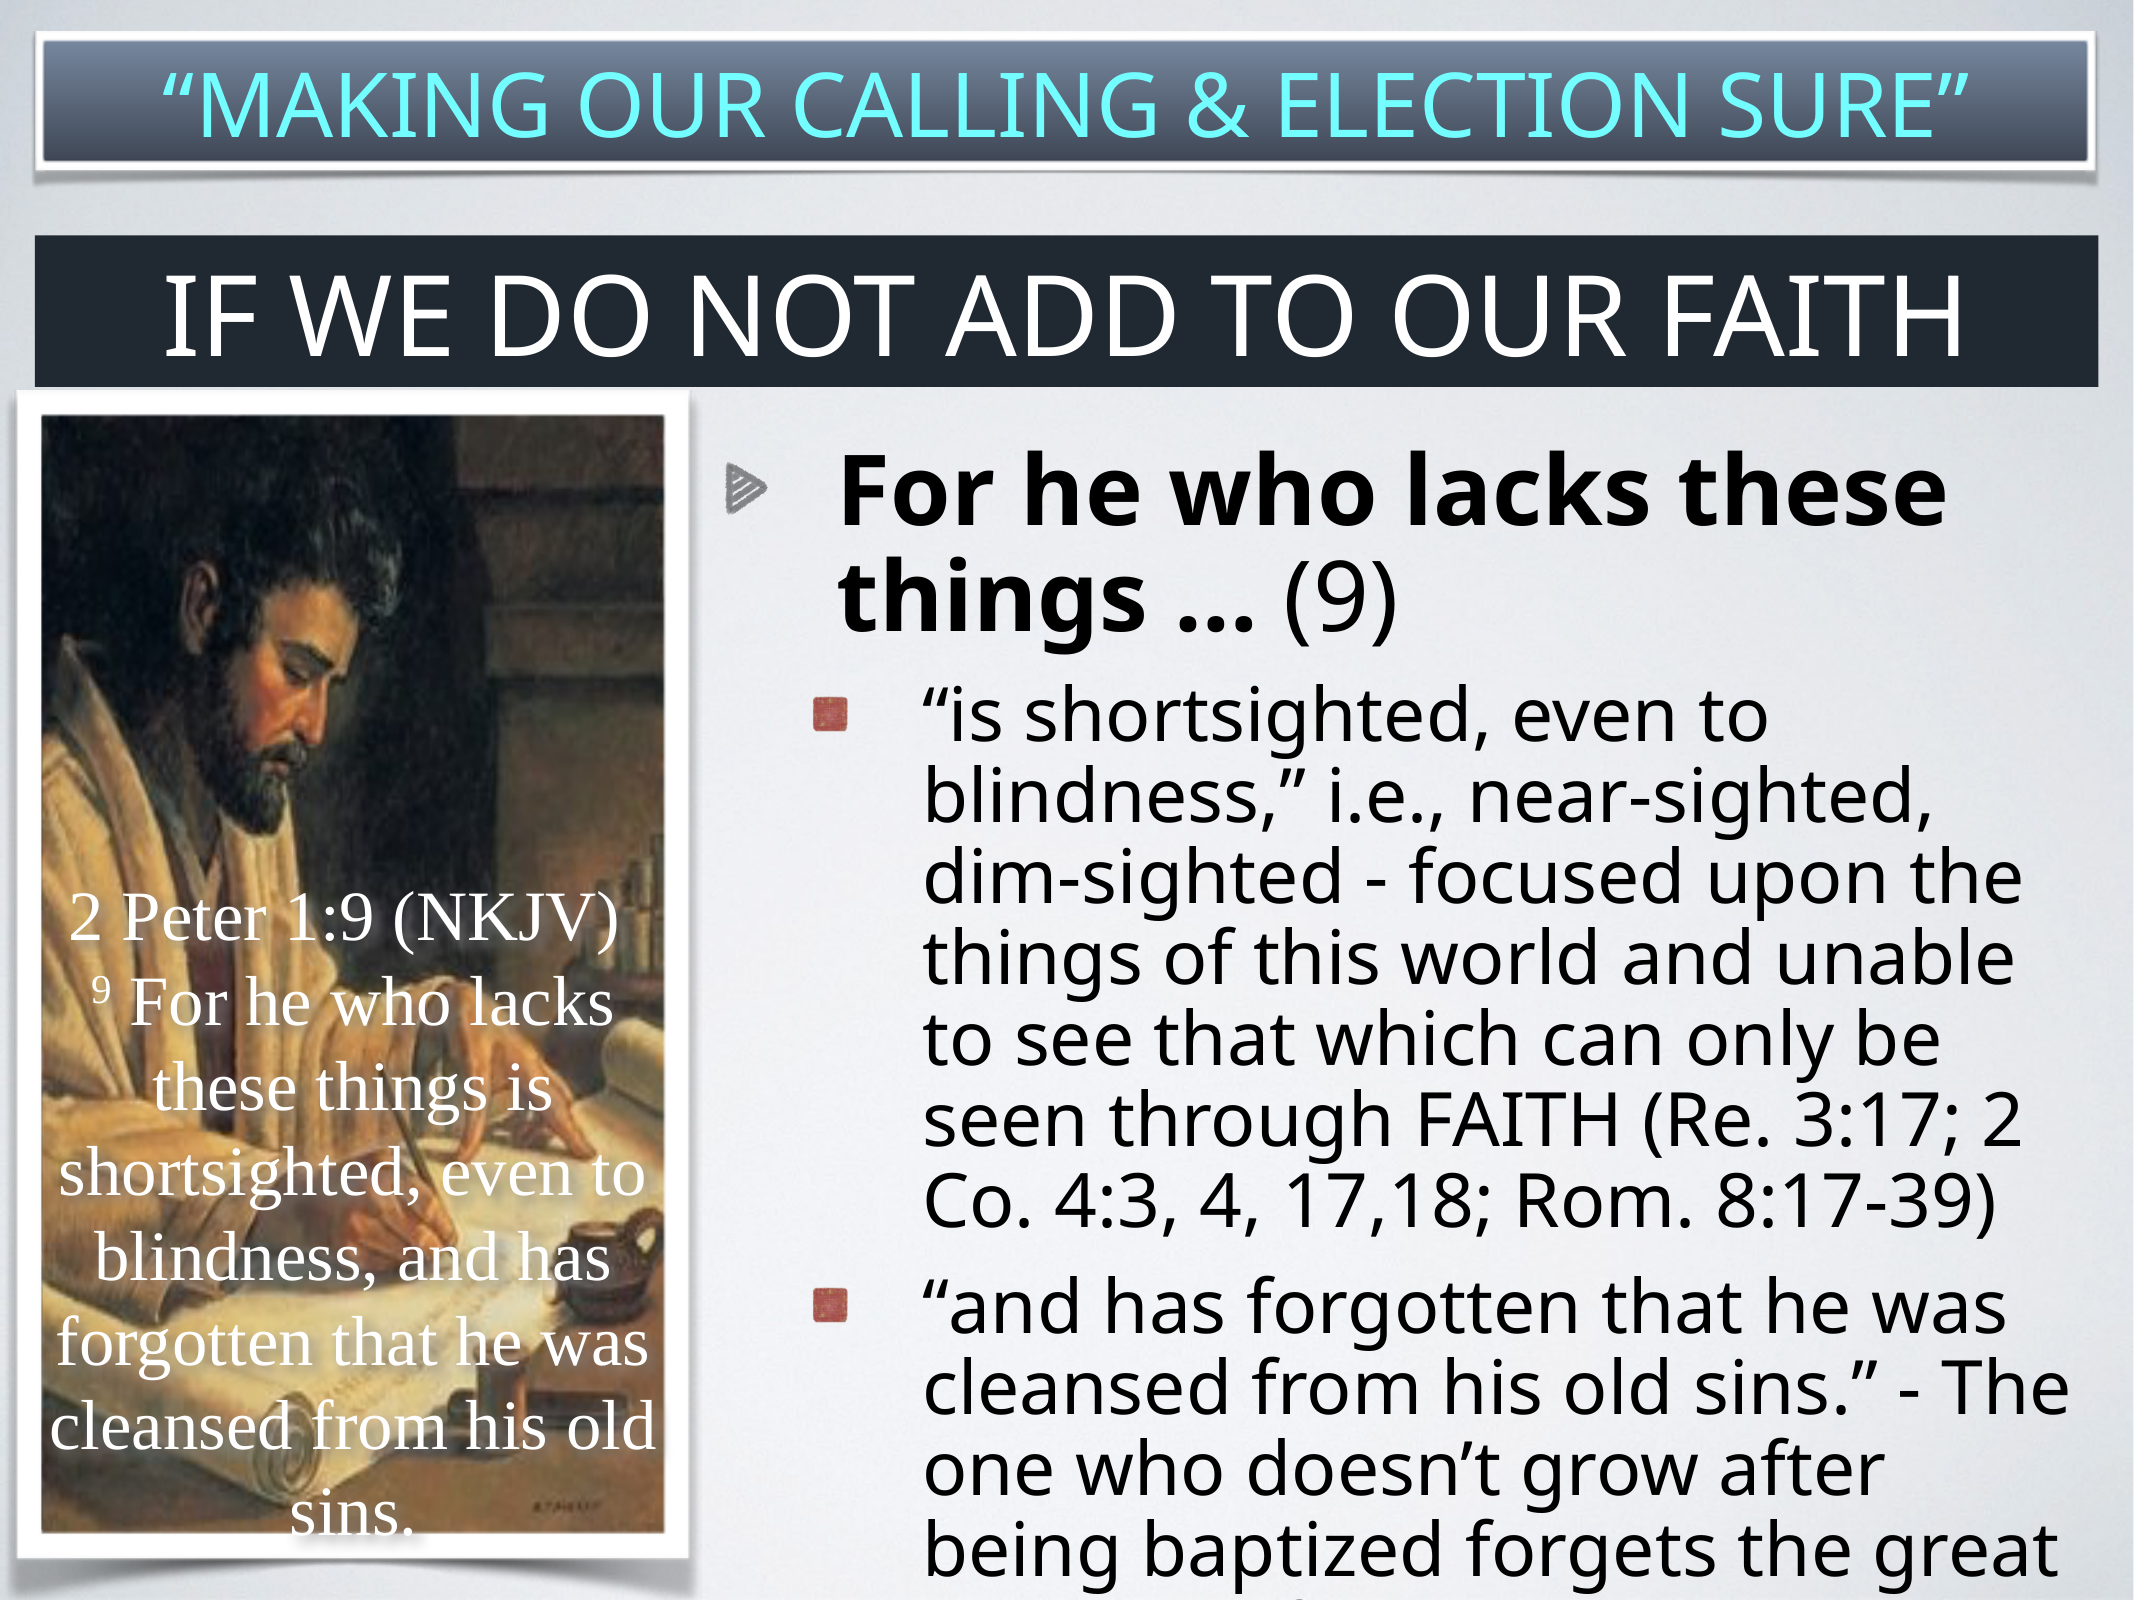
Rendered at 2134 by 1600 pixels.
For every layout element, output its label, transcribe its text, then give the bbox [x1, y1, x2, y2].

picture [809, 692, 852, 735]
picture [0, 0, 2134, 1600]
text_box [5, 390, 702, 1600]
picture [809, 1283, 852, 1326]
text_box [30, 30, 2103, 190]
text_box IF WE DO NOT ADD TO OUR FAITH [34, 235, 2099, 387]
text_box For he who lacks these things … (9) “is shortsighted, even to blindness,” i.e., near-sighted, dim-sighted - focused upon the things of this world and unable to see that which can only be seen through FAITH (Re. 3:17; 2 Co. 4:3, 4, 17,18; Rom. 8:17-39) “and has forgotten that he was cleansed from his old sins.” - The one who doesn’t grow after being baptized forgets the great blessing of salvation (Psalm 103:1-5; 2 Peter 2:20-22) [715, 432, 2113, 1600]
picture [724, 460, 770, 516]
